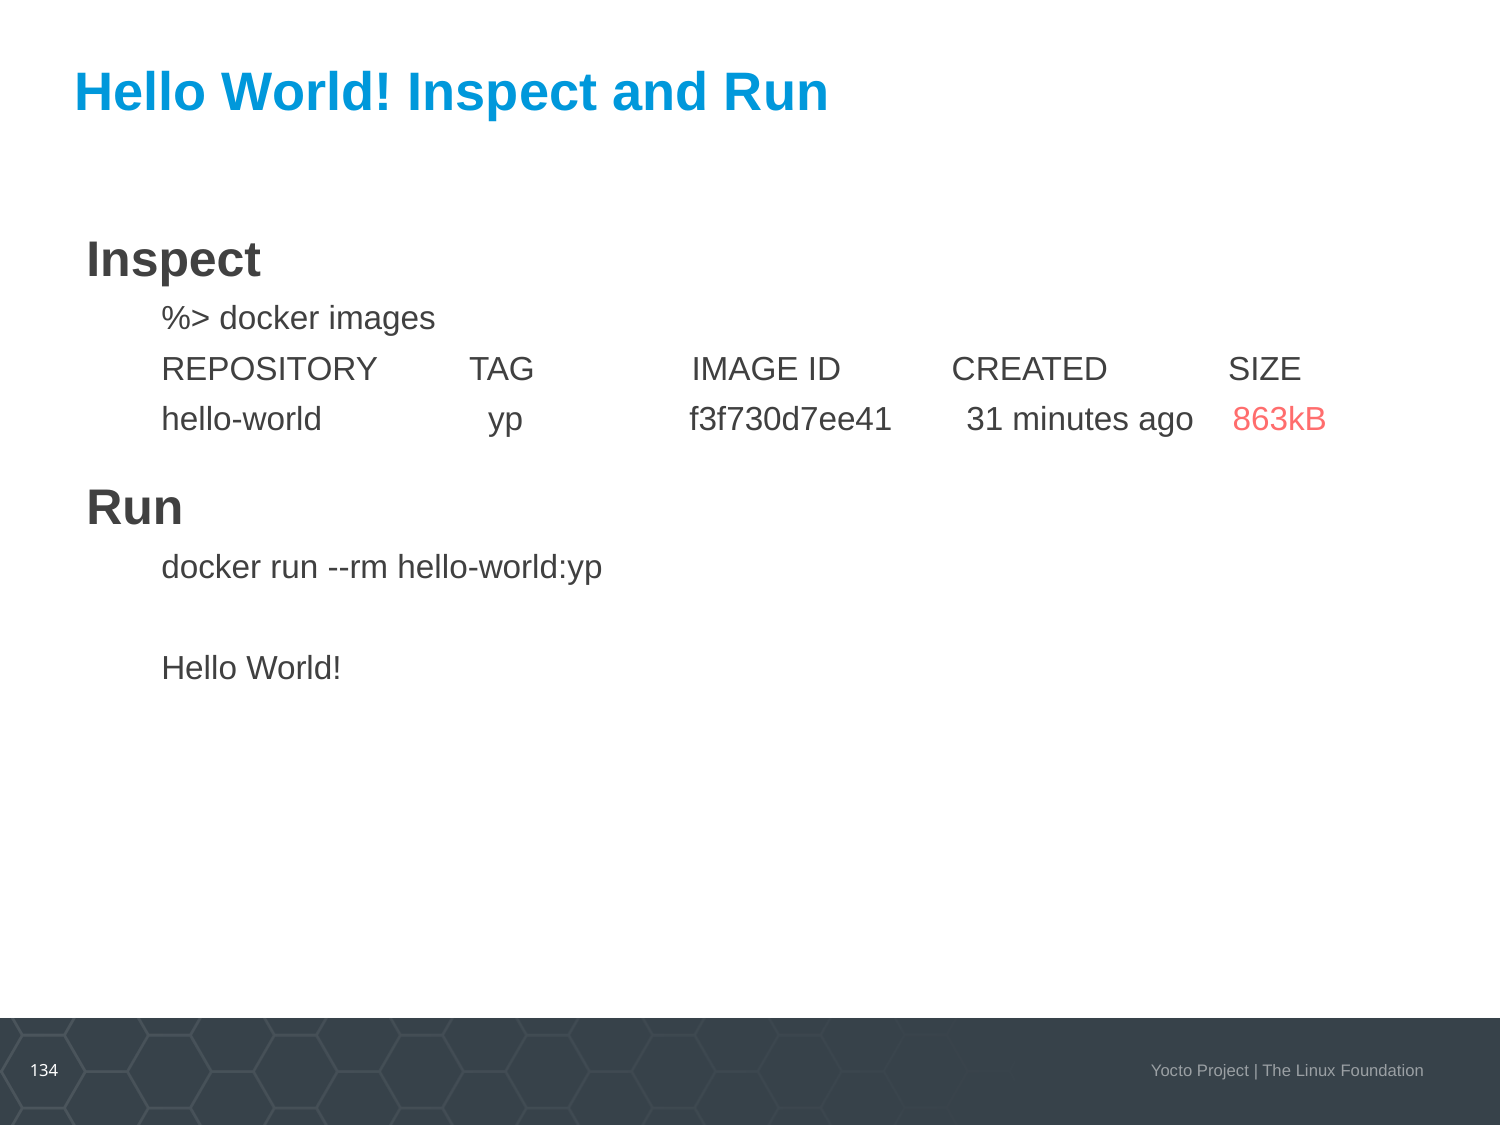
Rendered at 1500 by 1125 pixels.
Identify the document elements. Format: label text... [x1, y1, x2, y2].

list Inspect %> docker images REPOSITORY TAG IMAGE ID CREATED SIZE hello-world yp f3f730d7ee41 31 minutes ago 863kB Run docker run --rm hello-world:yp Hello World! [73, 226, 1425, 970]
title Hello World! Inspect and Run [74, 67, 1425, 213]
picture [0, 0, 1500, 1125]
